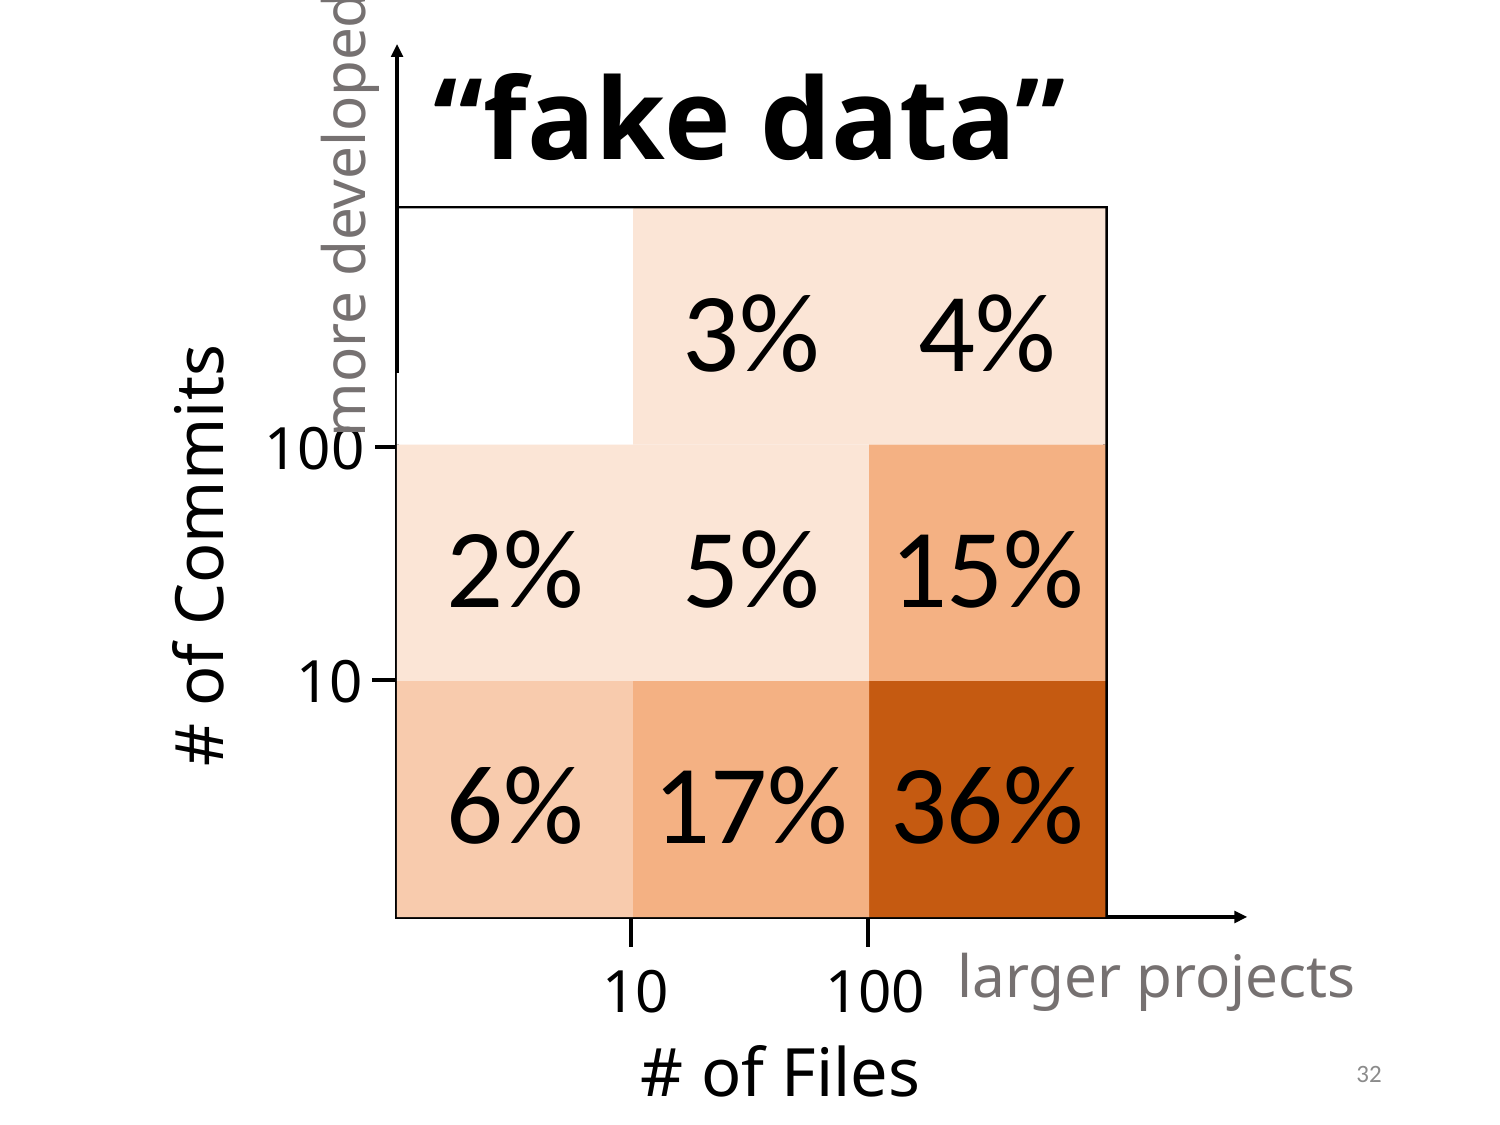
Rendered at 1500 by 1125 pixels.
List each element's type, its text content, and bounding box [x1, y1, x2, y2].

text_box 6% [396, 682, 634, 918]
text_box 17% [634, 682, 870, 918]
text_box larger projects [942, 931, 1500, 1017]
text_box 15% [868, 444, 1106, 682]
text_box 36% [870, 682, 1106, 918]
text_box “fake data” [397, 40, 1102, 190]
text_box # of Files [626, 1022, 936, 1118]
text_box 100 [810, 947, 940, 1032]
slide_number 32 [1059, 1042, 1397, 1103]
text_box 10 [281, 636, 378, 722]
text_box 100 [250, 403, 380, 489]
text_box 2% [396, 444, 632, 682]
text_box 10 [587, 947, 684, 1032]
text_box 3% [632, 207, 868, 444]
text_box 5% [632, 444, 868, 682]
text_box [396, 207, 632, 444]
text_box 4% [868, 207, 1106, 444]
text_box more developed [299, 0, 385, 452]
text_box # of Commits [149, 329, 244, 782]
